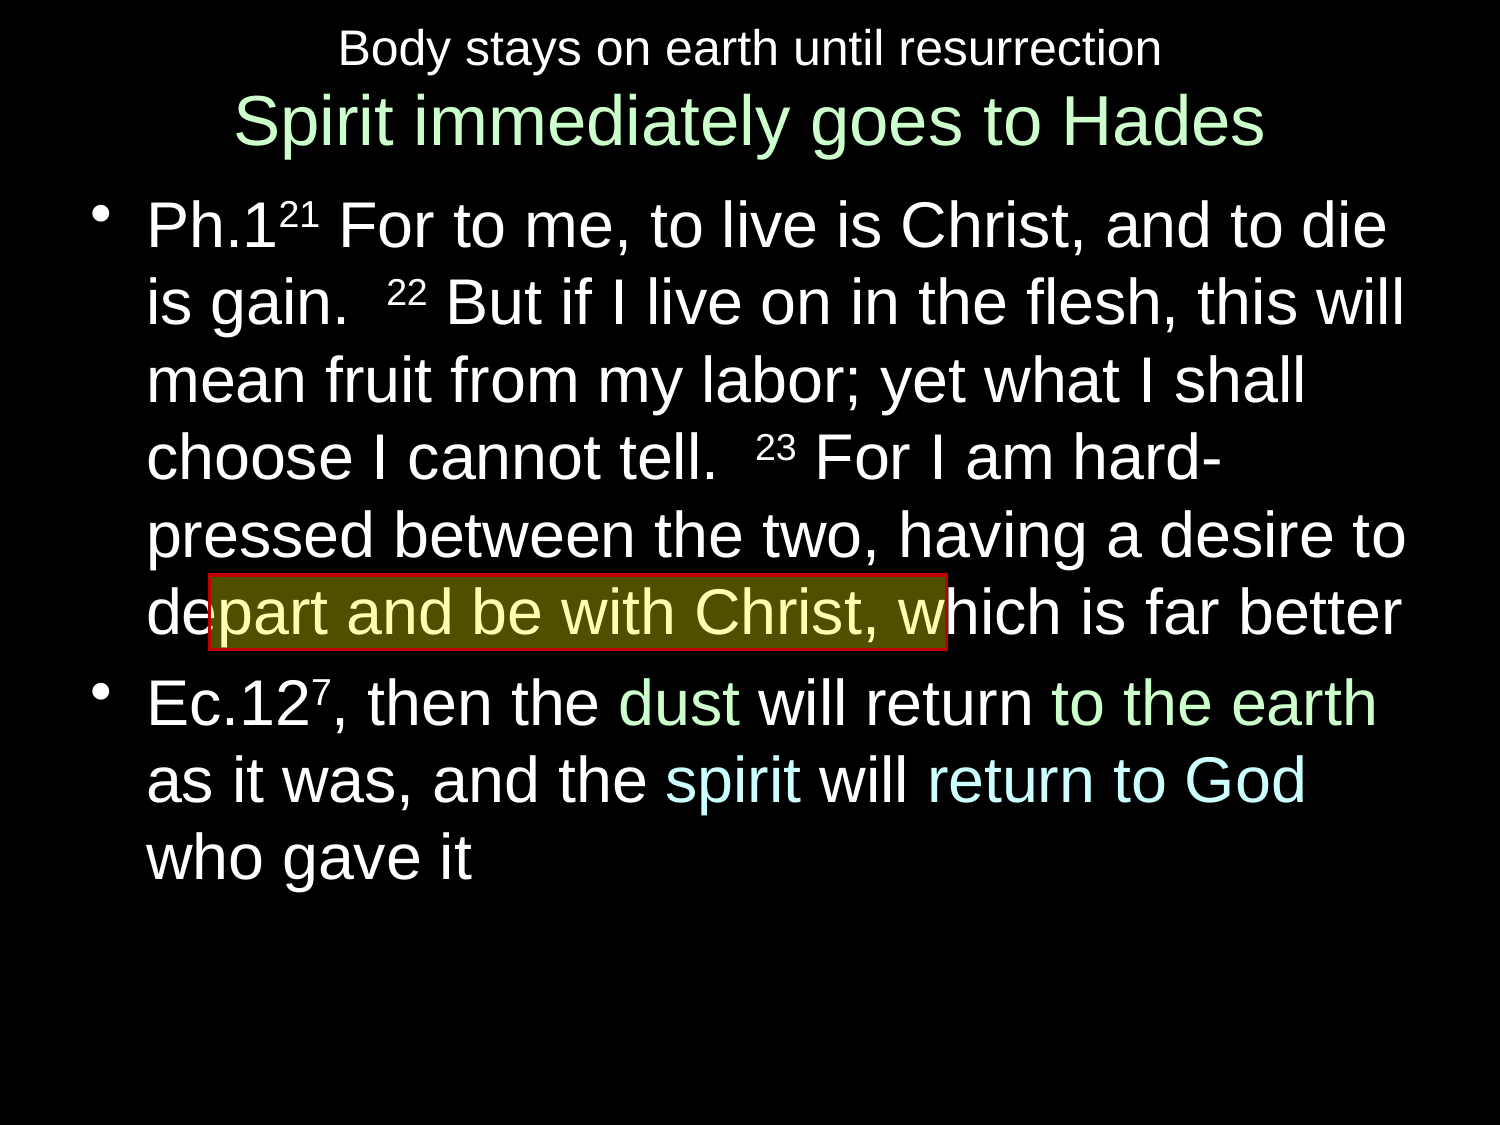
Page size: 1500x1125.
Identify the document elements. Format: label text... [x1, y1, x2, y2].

text_box [208, 574, 948, 651]
title Body stays on earth until resurrection Spirit immediately goes to Hades [43, 0, 1457, 175]
list Ph.121 For to me, to live is Christ, and to die is gain. 22 But if I live on in the flesh, this will mean fruit from my labor; yet what I shall choose I cannot tell. 23 For I am hard-pressed between the two, having a desire to depart and be with Christ, which is far better Ec.127, then the dust will return to the earth as it was, and the spirit will return to God who gave it [75, 174, 1425, 1038]
